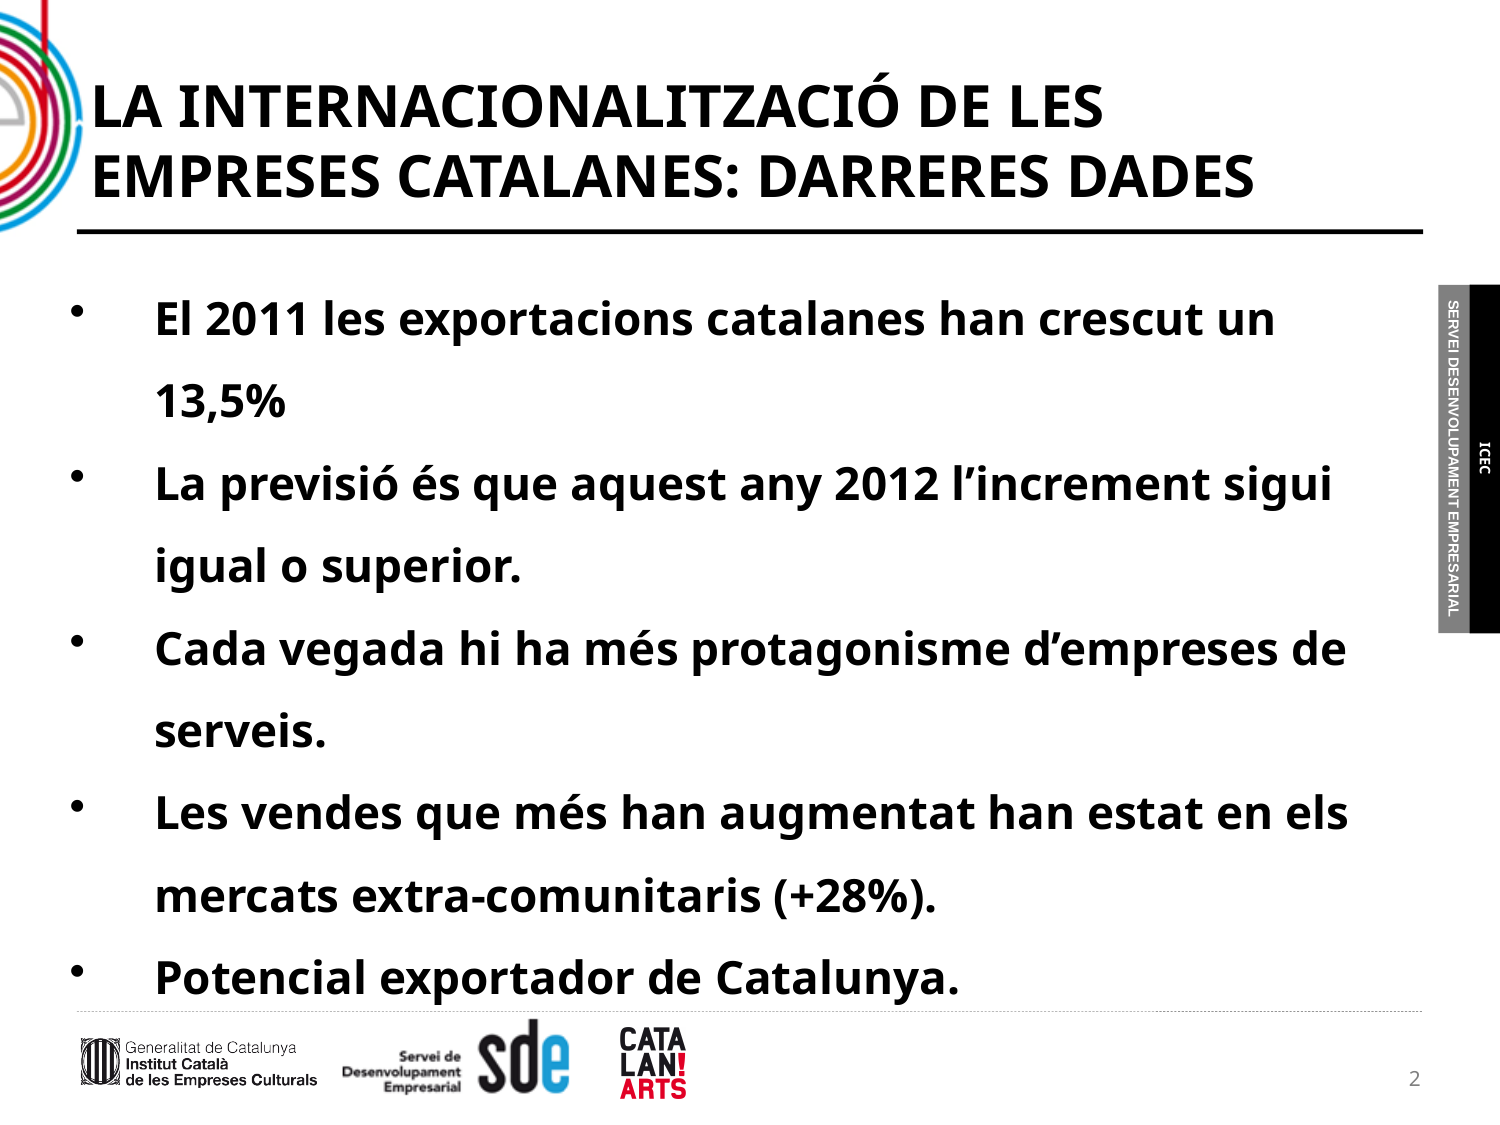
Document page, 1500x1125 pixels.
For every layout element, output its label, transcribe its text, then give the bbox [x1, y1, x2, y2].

picture [76, 1034, 321, 1088]
picture [332, 1013, 610, 1111]
title LA INTERNACIONALITZACIÓ DE LES EMPRESES CATALANES: DARRERES DADES [74, 44, 1426, 233]
picture [0, 0, 91, 225]
picture [620, 1027, 686, 1099]
picture [0, 168, 91, 247]
list El 2011 les exportacions catalanes han crescut un 13,5% La previsió és que aquest any 2012 l’increment sigui igual o superior. Cada vegada hi ha més protagonisme d’empreses de serveis. Les vendes que més han augmentat han estat en els mercats extra-comunitaris (+28%). Potencial exportador de Catalunya. [54, 254, 1409, 943]
